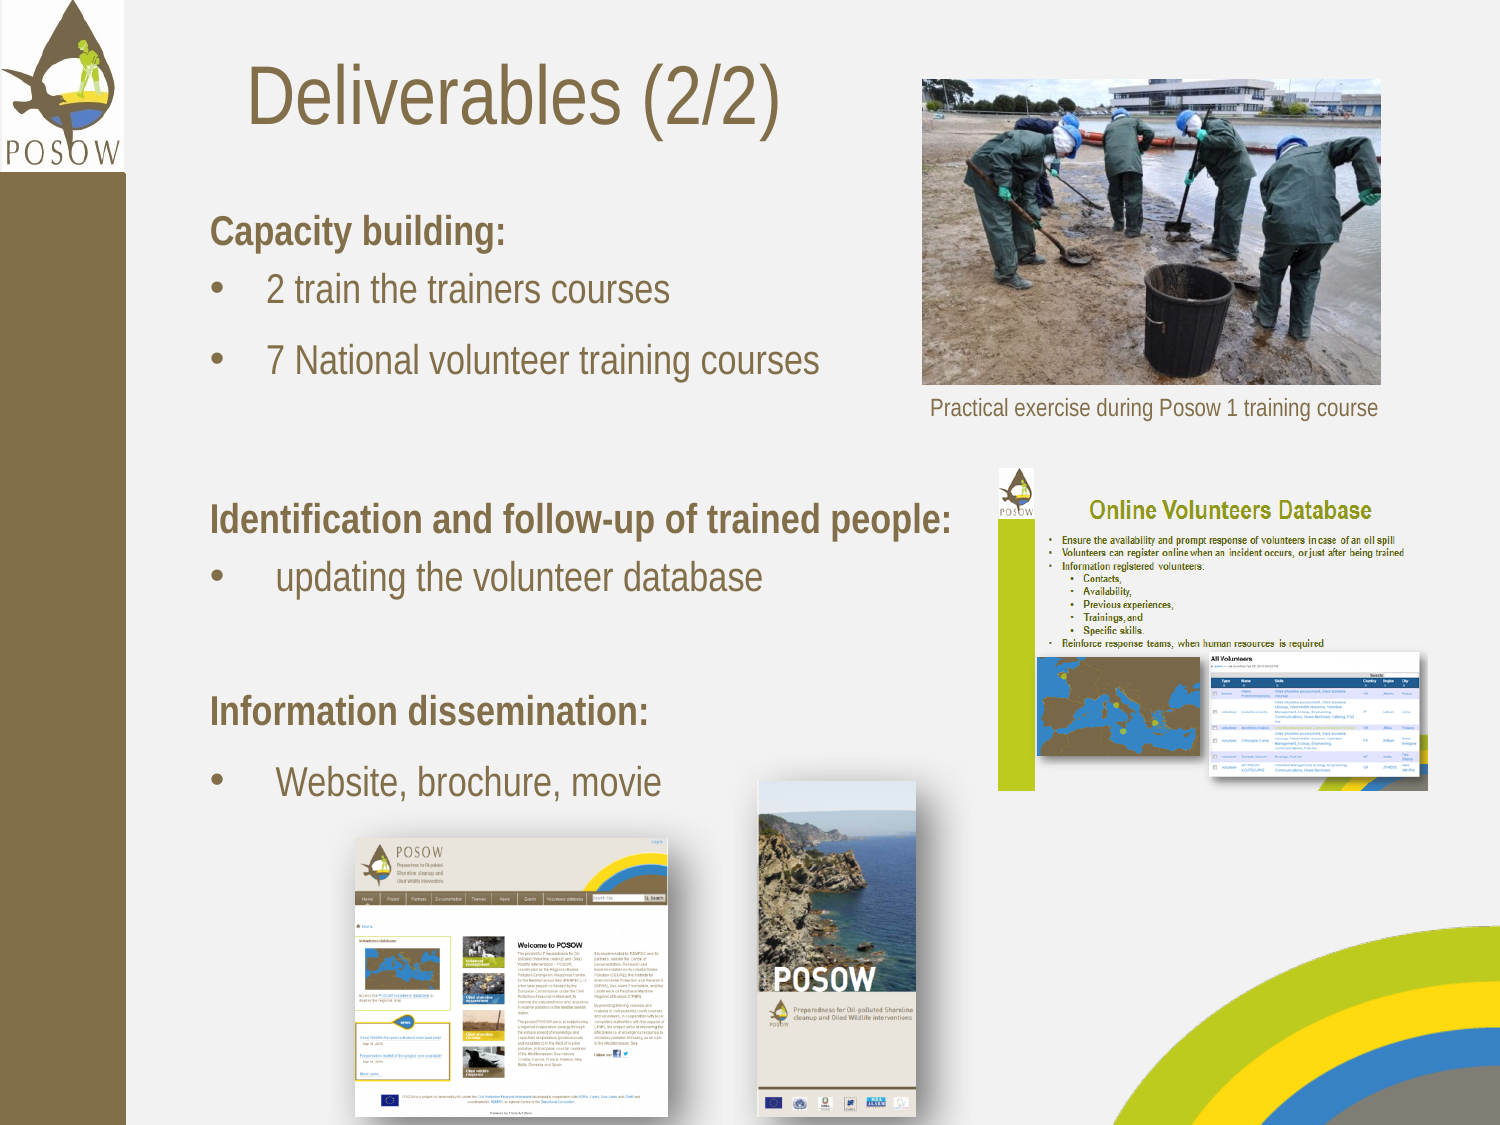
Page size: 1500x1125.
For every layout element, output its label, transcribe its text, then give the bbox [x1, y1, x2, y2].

picture [355, 838, 668, 1117]
title Deliverables (2/2) [0, 0, 1130, 185]
picture [921, 79, 1381, 385]
picture [1096, 918, 1500, 1125]
text_box Practical exercise during Posow 1 training course [915, 384, 1412, 429]
text_box [0, 172, 126, 1125]
picture [757, 781, 916, 1117]
list Capacity building: 2 train the trainers courses 7 National volunteer training courses Identification and follow-up of trained people: updating the volunteer database Information dissemination: Website, brochure, movie [194, 196, 1425, 939]
picture [997, 468, 1428, 791]
